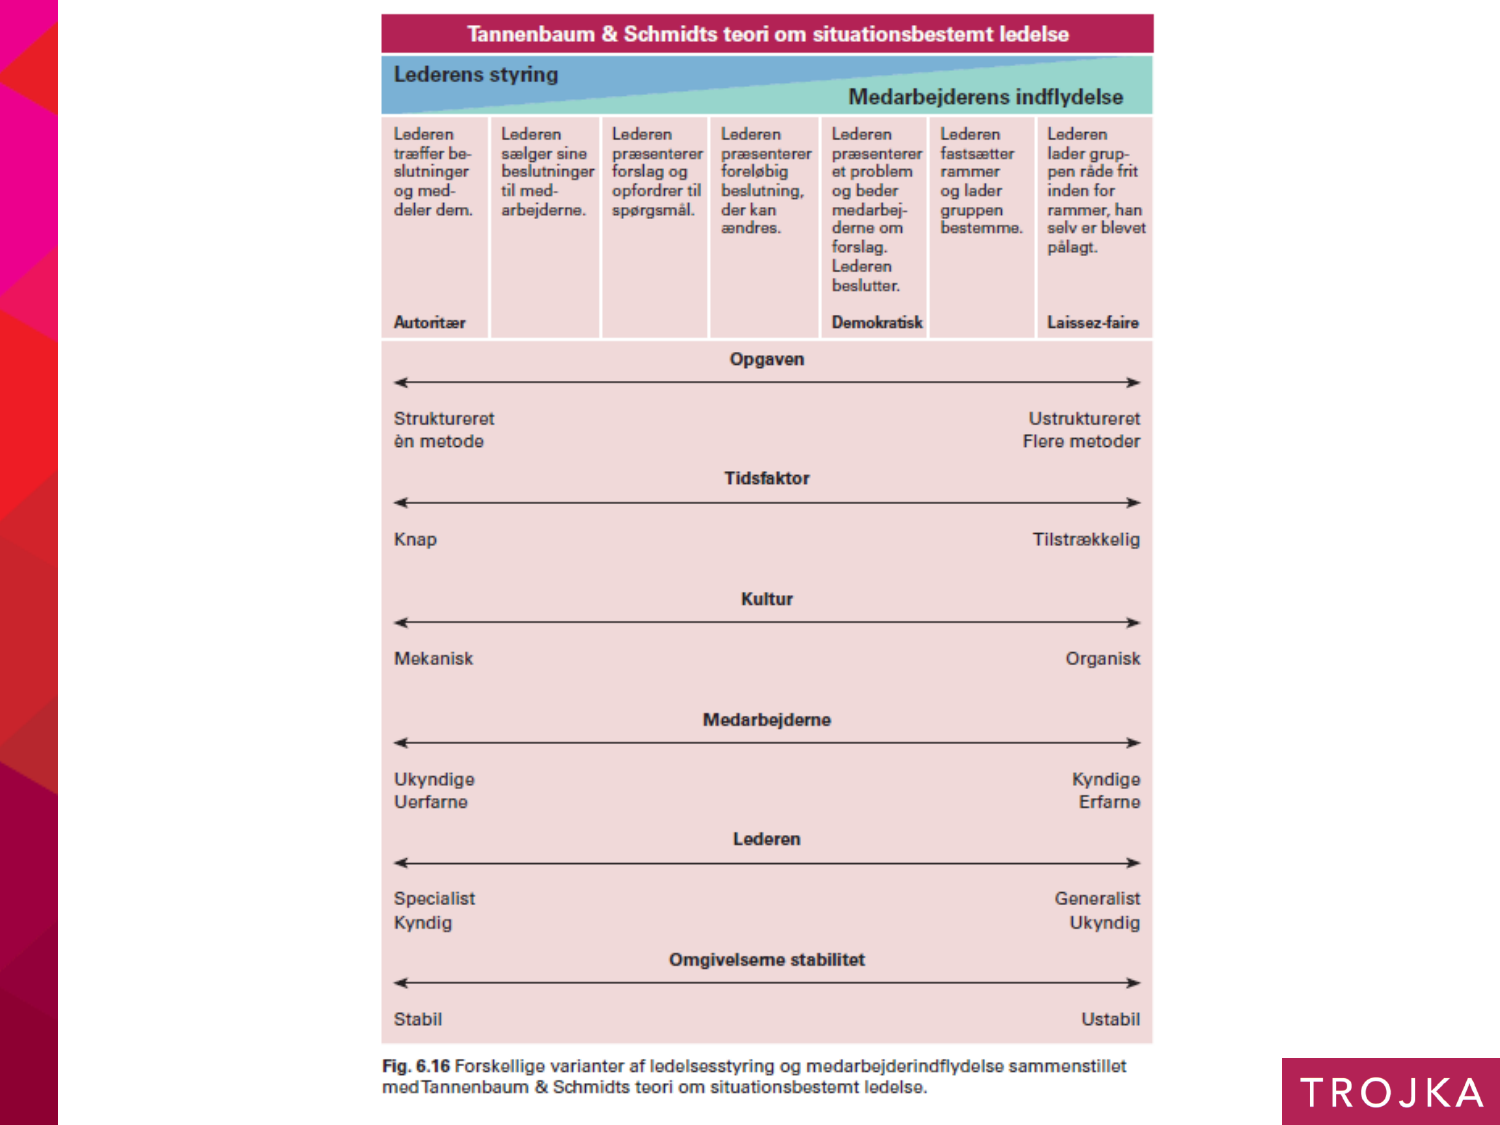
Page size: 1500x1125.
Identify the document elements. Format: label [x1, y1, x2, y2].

picture [0, 0, 59, 1125]
picture [377, 8, 1159, 1096]
picture [1282, 1058, 1500, 1125]
